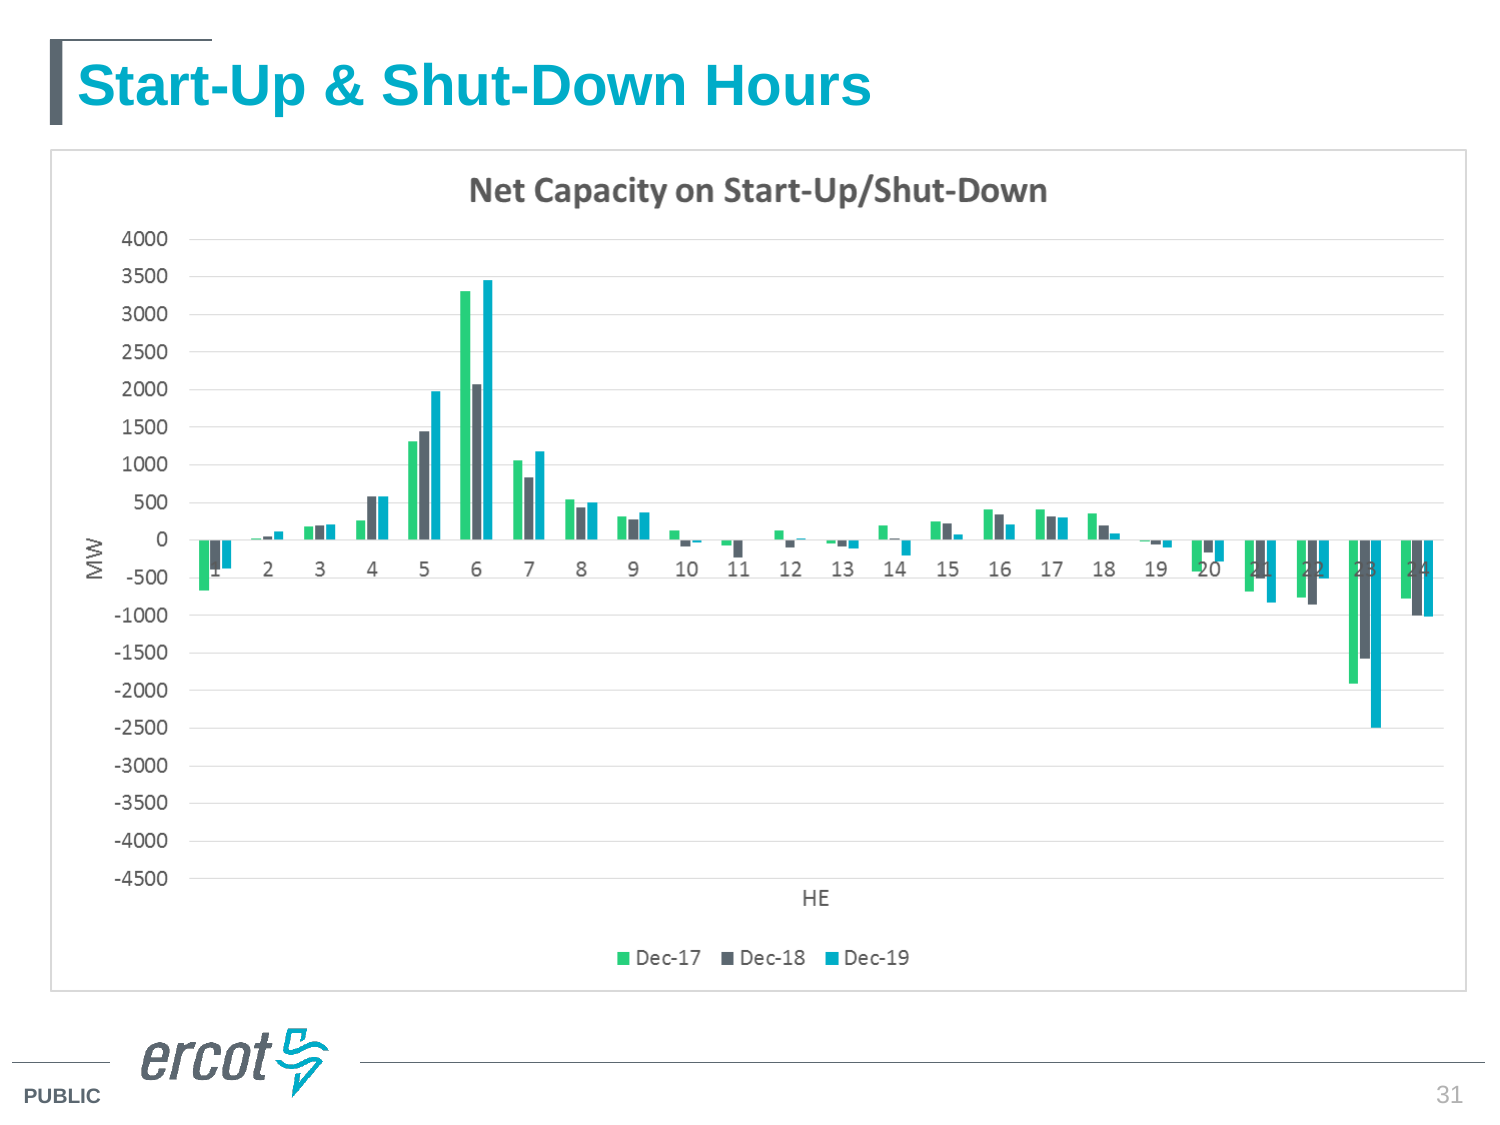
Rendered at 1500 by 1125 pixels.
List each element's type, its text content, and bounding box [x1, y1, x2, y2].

slide_number 31 [1412, 1076, 1488, 1112]
picture [49, 149, 1467, 993]
title Start-Up & Shut-Down Hours [62, 39, 1450, 125]
picture [137, 1024, 332, 1100]
